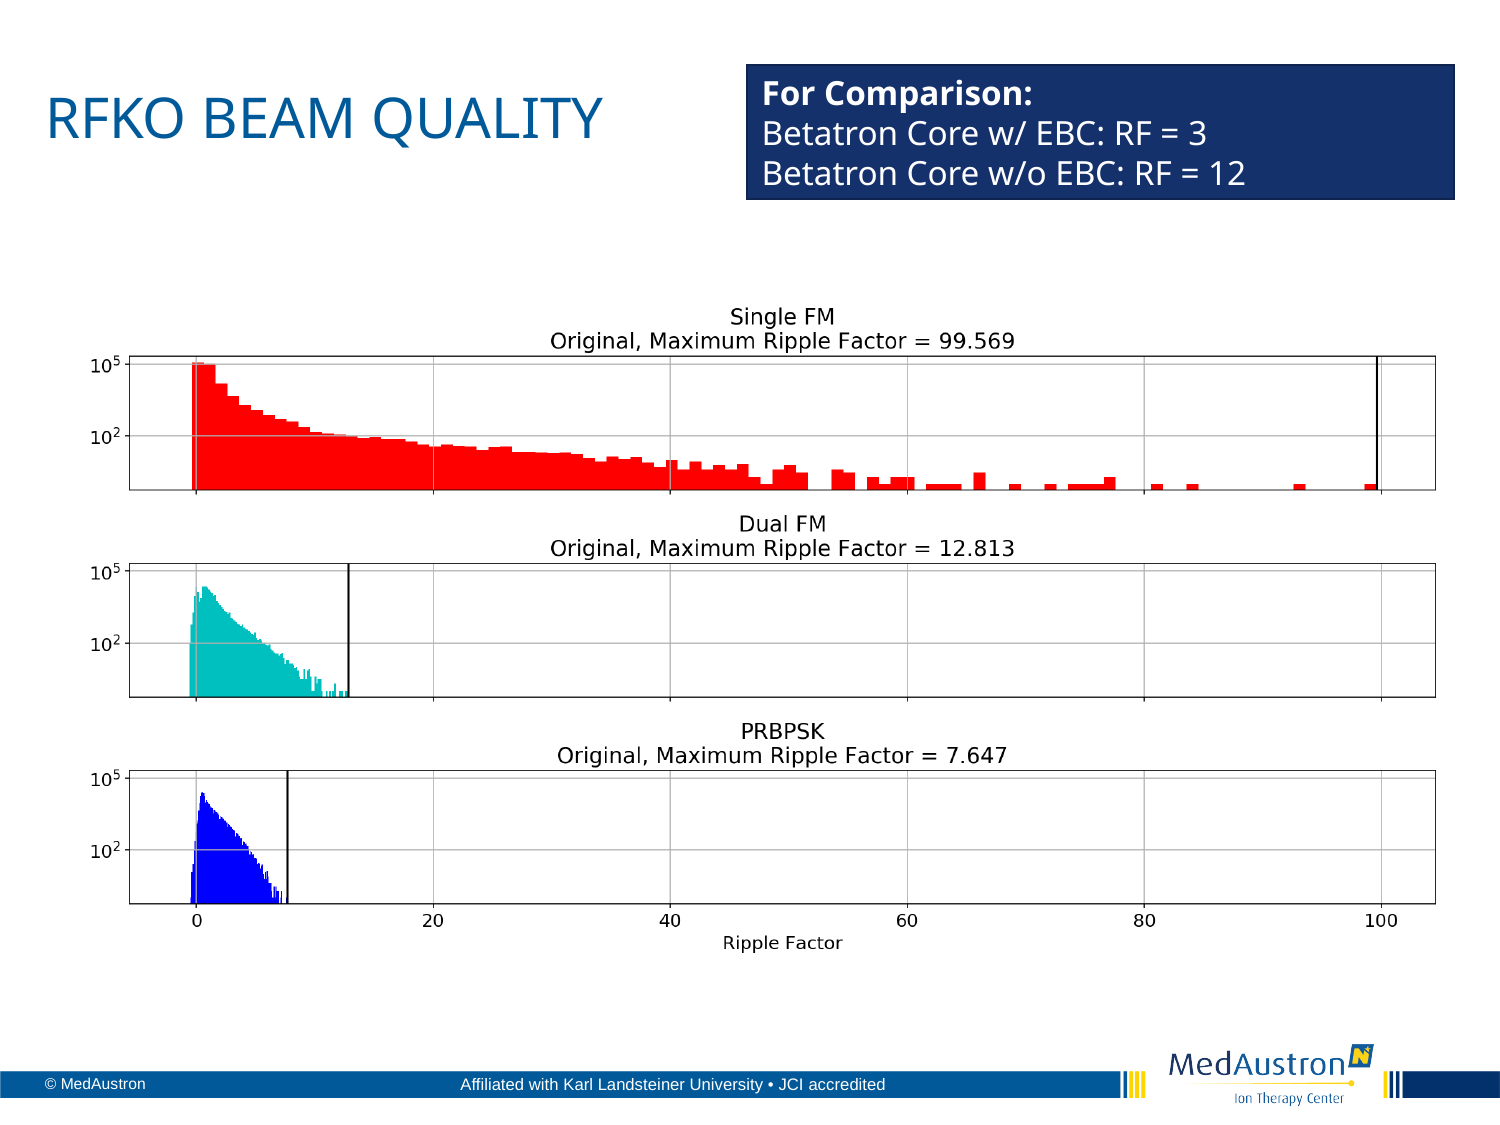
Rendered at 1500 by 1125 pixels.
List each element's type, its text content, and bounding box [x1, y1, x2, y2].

picture [0, 1044, 1500, 1115]
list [29, 288, 1464, 973]
title RFKO Beam Quality [30, 27, 1464, 214]
text_box For Comparison: Betatron Core w/ EBC: RF = 3 Betatron Core w/o EBC: RF = 12 [746, 64, 1455, 200]
